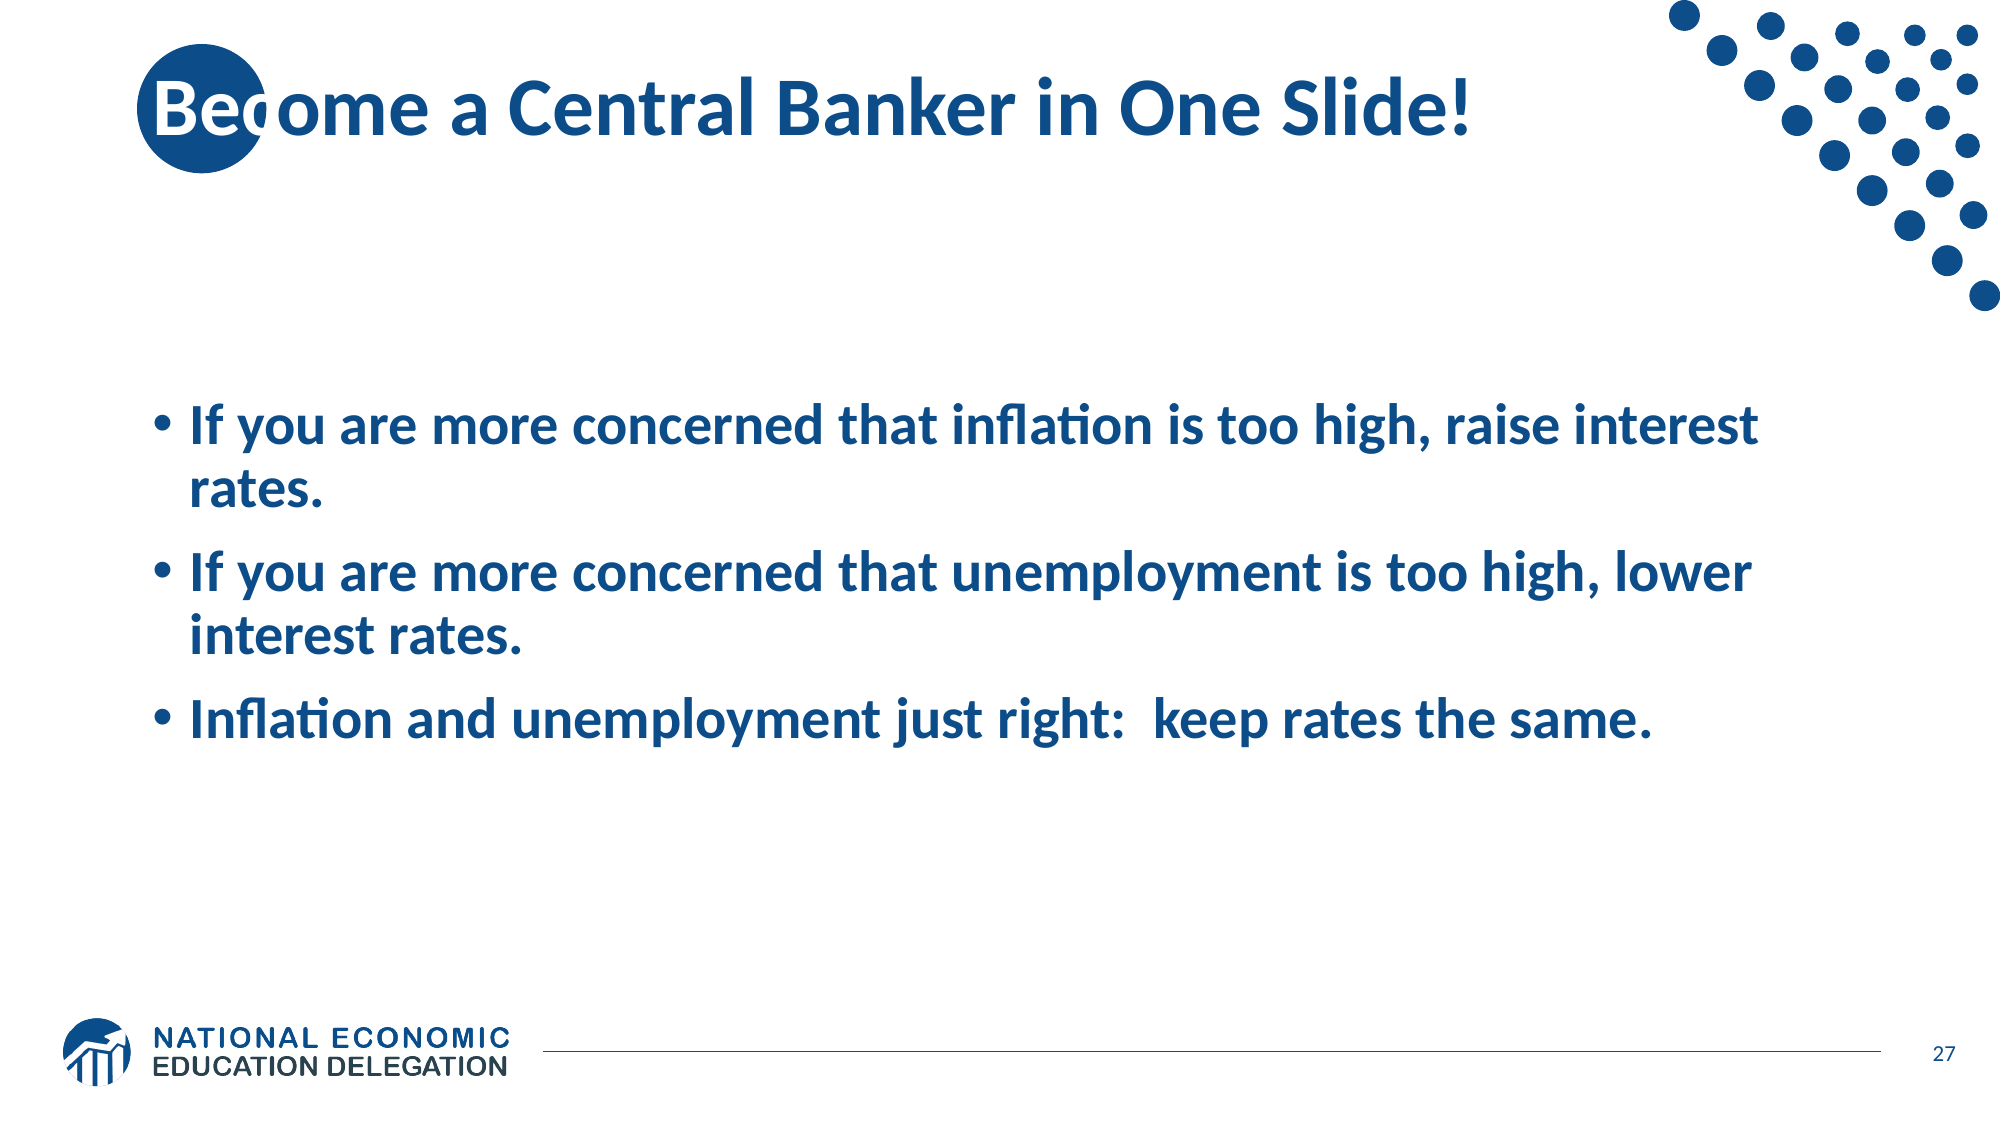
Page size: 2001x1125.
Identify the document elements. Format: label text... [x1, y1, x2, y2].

picture [55, 1013, 520, 1091]
list If you are more concerned that inflation is too high, raise interest rates. If you are more concerned that unemployment is too high, lower interest rates. Inflation and unemployment just right: keep rates the same. [137, 257, 1863, 972]
title Become a Central Banker in One Slide! [137, 0, 1863, 218]
slide_number 27 [1521, 1022, 1972, 1082]
